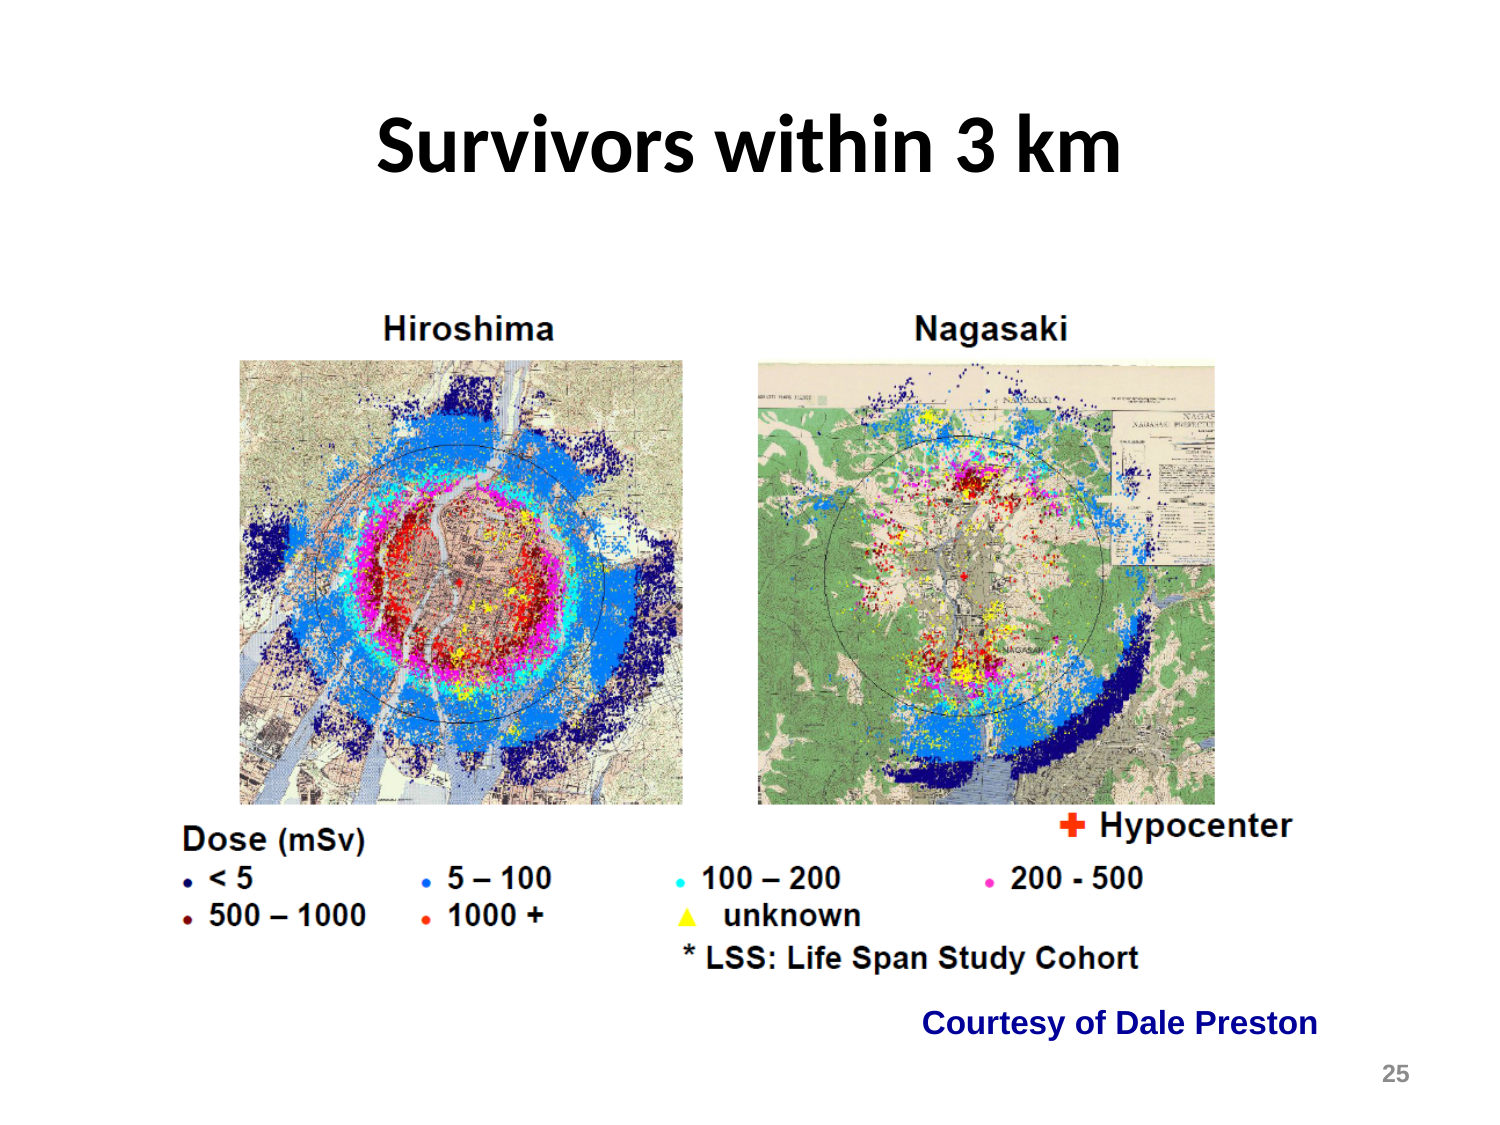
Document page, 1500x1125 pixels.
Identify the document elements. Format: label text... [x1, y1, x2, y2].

slide_number 25 [1074, 1049, 1425, 1103]
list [169, 262, 1331, 1006]
text_box Courtesy of Dale Preston [907, 993, 1495, 1049]
title Survivors within 3 km [74, 44, 1426, 233]
